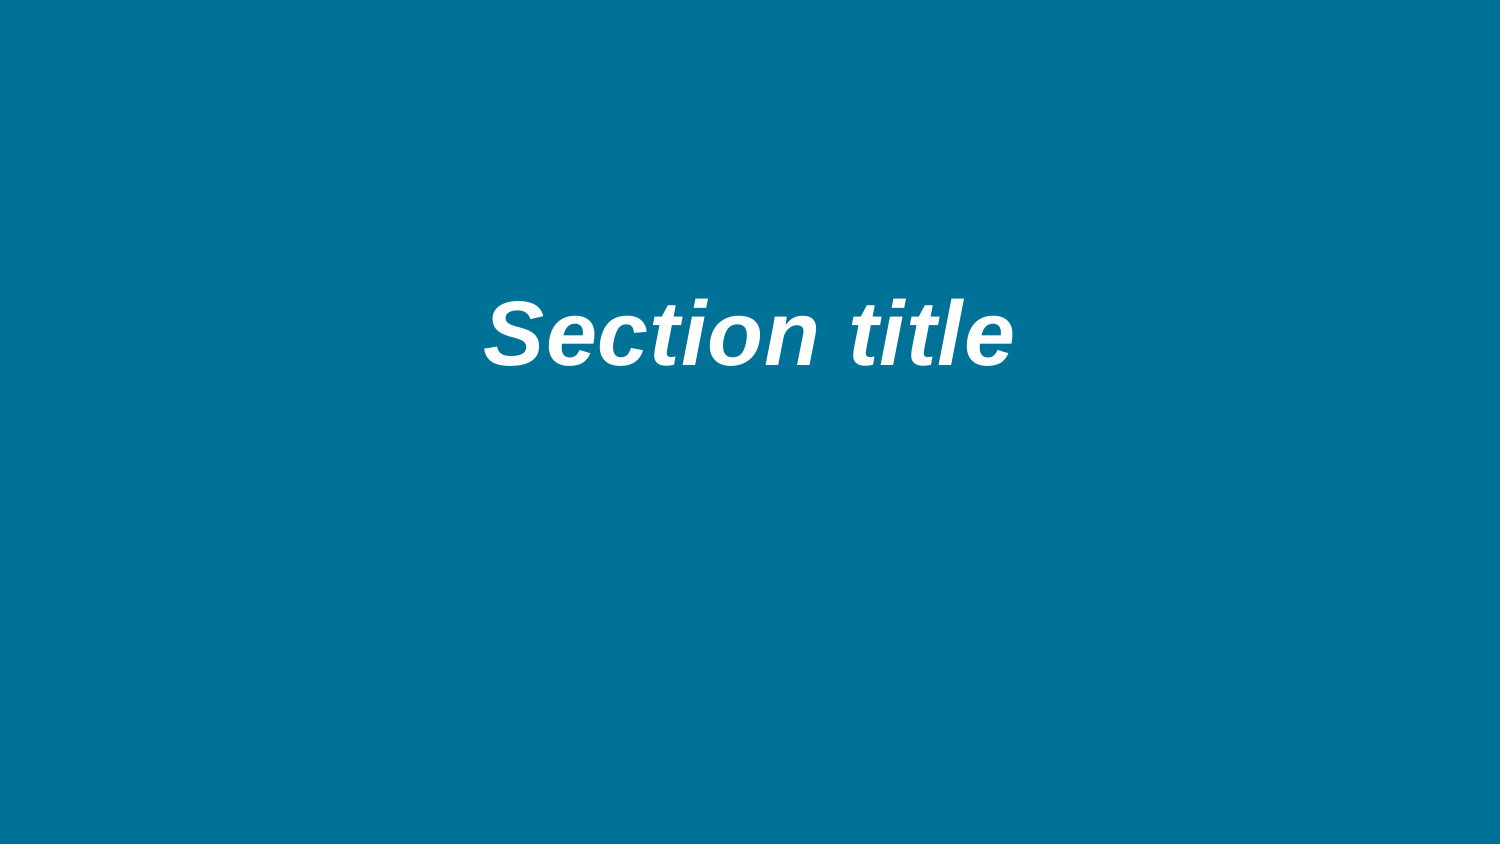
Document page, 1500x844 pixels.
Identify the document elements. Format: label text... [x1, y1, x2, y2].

title Section title [0, 271, 1500, 435]
